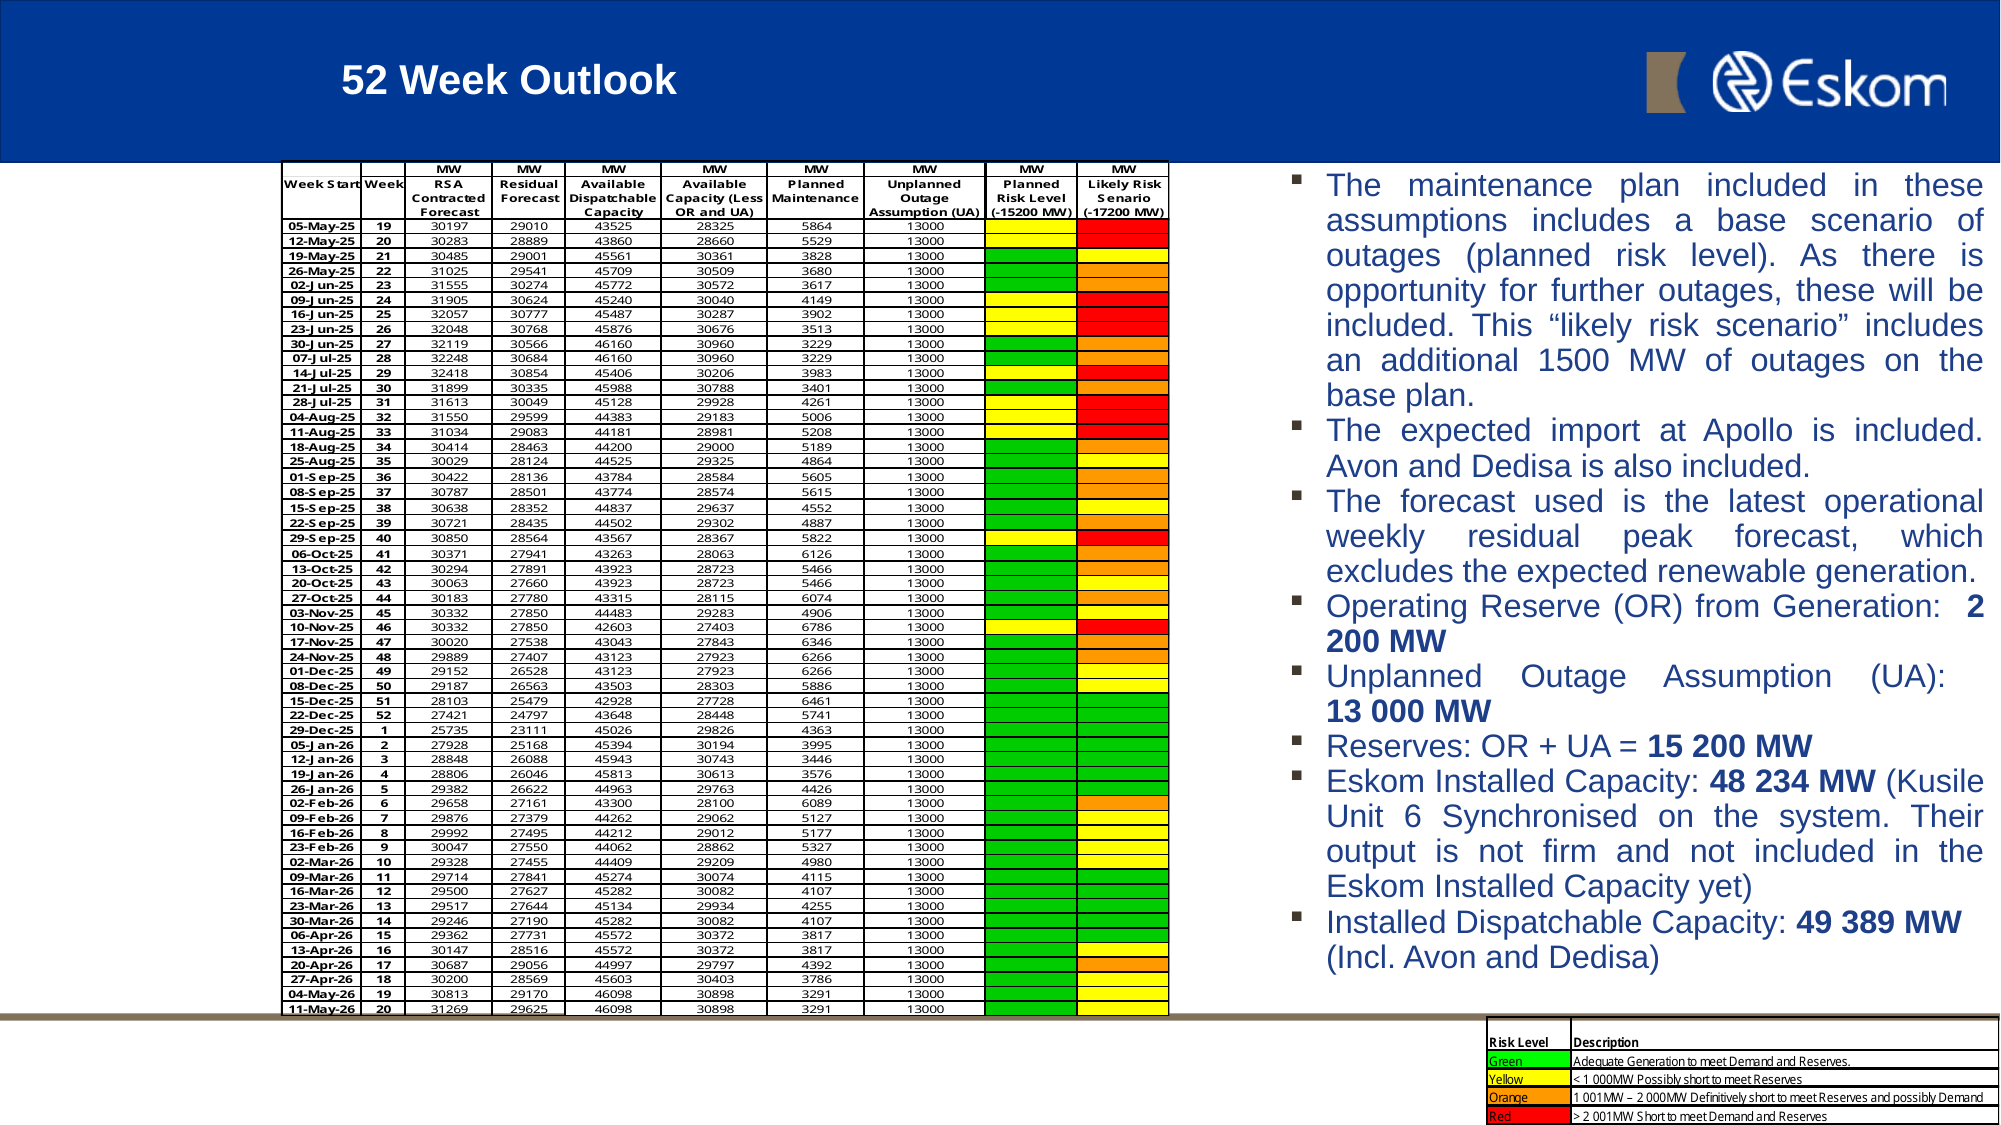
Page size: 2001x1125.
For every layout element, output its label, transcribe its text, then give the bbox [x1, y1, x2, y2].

picture [280, 160, 1171, 1017]
picture [1486, 1016, 2000, 1125]
text_box 52 Week Outlook [326, 27, 1297, 137]
list The maintenance plan included in these assumptions includes a base scenario of outages (planned risk level). As there is opportunity for further outages, these will be included. This “likely risk scenario” includes an additional 1500 MW of outages on the base plan. The expected import at Apollo is included. Avon and Dedisa is also included. The forecast used is the latest operational weekly residual peak forecast, which excludes the expected renewable generation. Operating Reserve (OR) from Generation: 2 200 MW Unplanned Outage Assumption (UA): 13 000 MW Reserves: OR + UA = 15 200 MW Eskom Installed Capacity: 48 234 MW (Kusile Unit 6 Synchronised on the system. Their output is not firm and not included in the Eskom Installed Capacity yet) Installed Dispatchable Capacity: 49 389 MW (Incl. Avon and Dedisa) [1274, 160, 2000, 1017]
